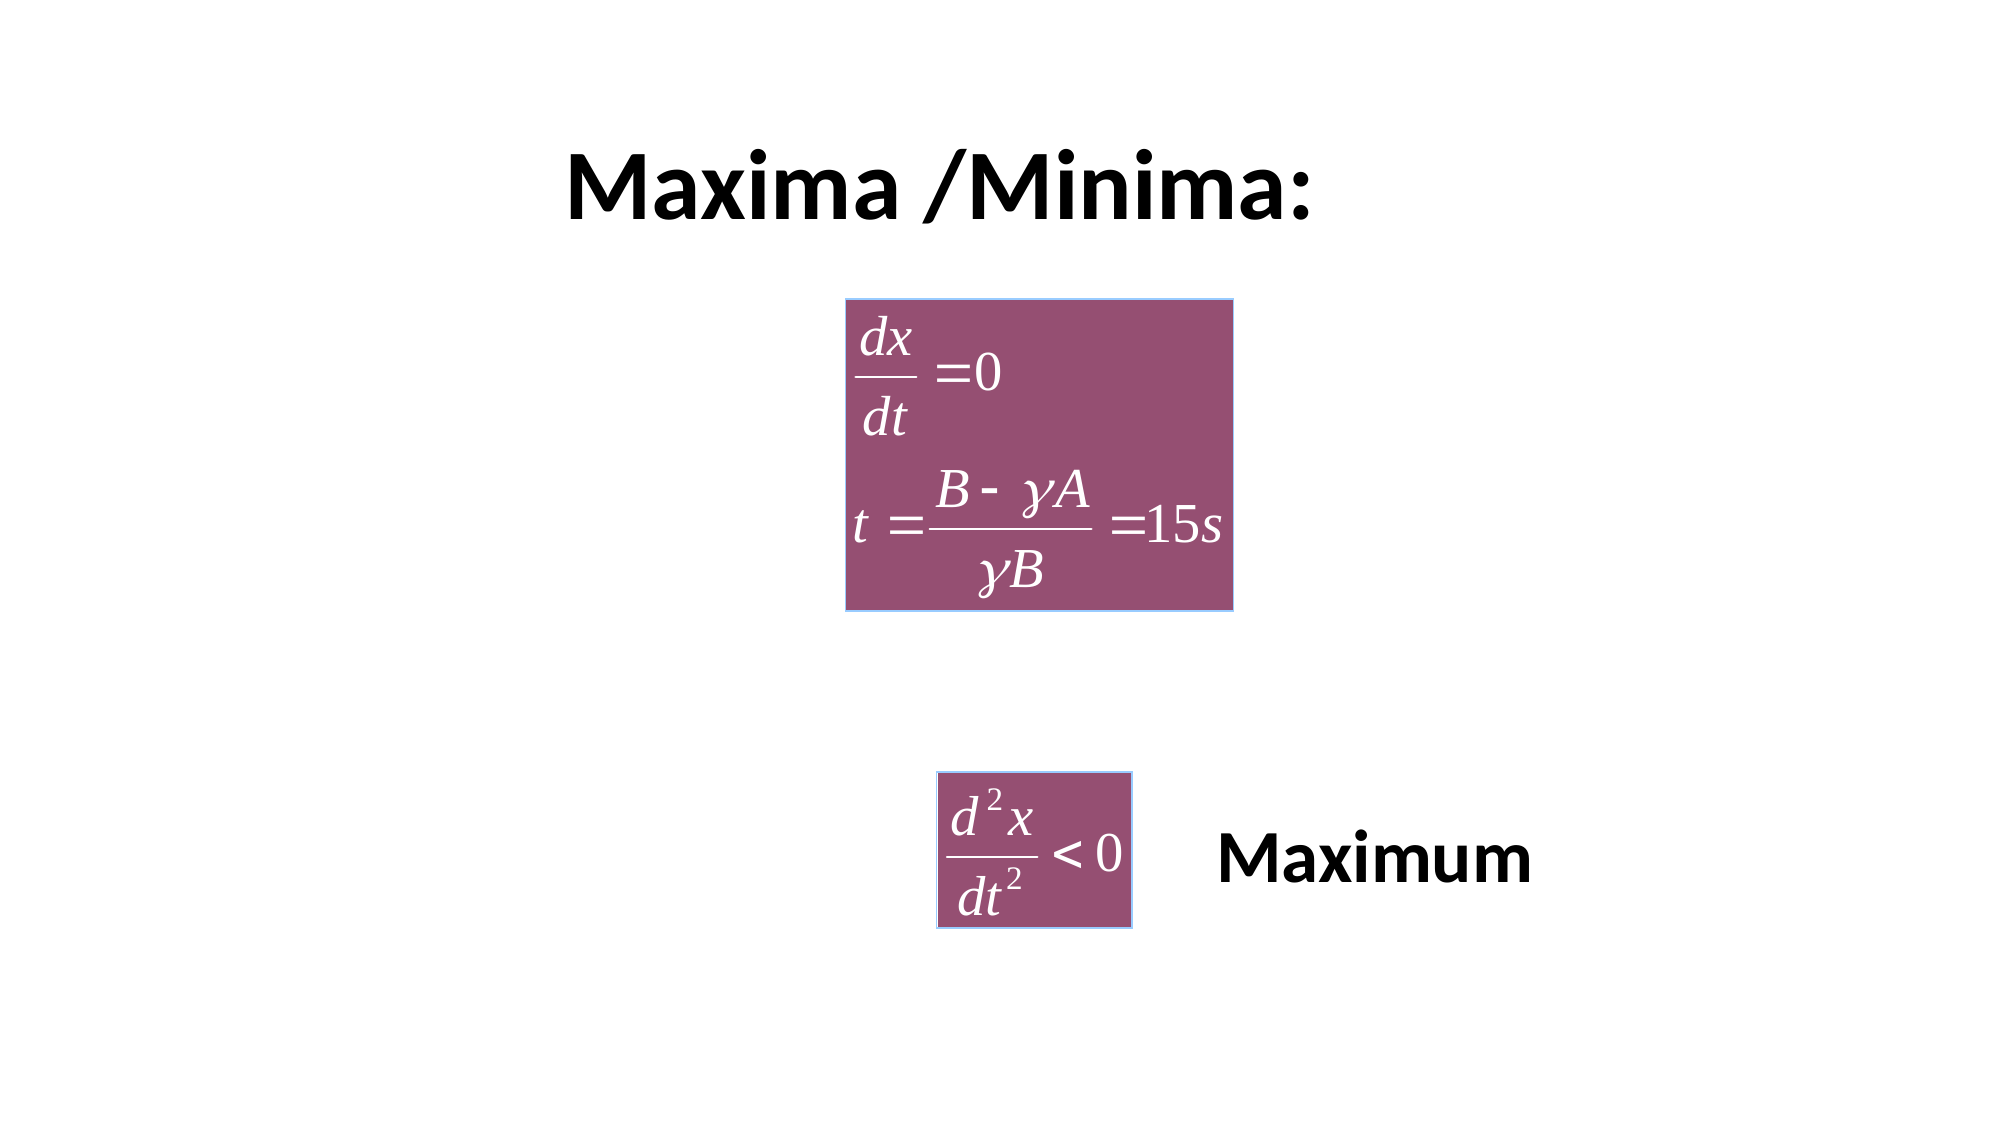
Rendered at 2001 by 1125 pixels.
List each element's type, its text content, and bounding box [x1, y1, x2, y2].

text_box Maximum [1201, 799, 1549, 905]
text_box Maxima /Minima: [549, 112, 1613, 248]
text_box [845, 299, 1233, 611]
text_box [937, 772, 1132, 928]
